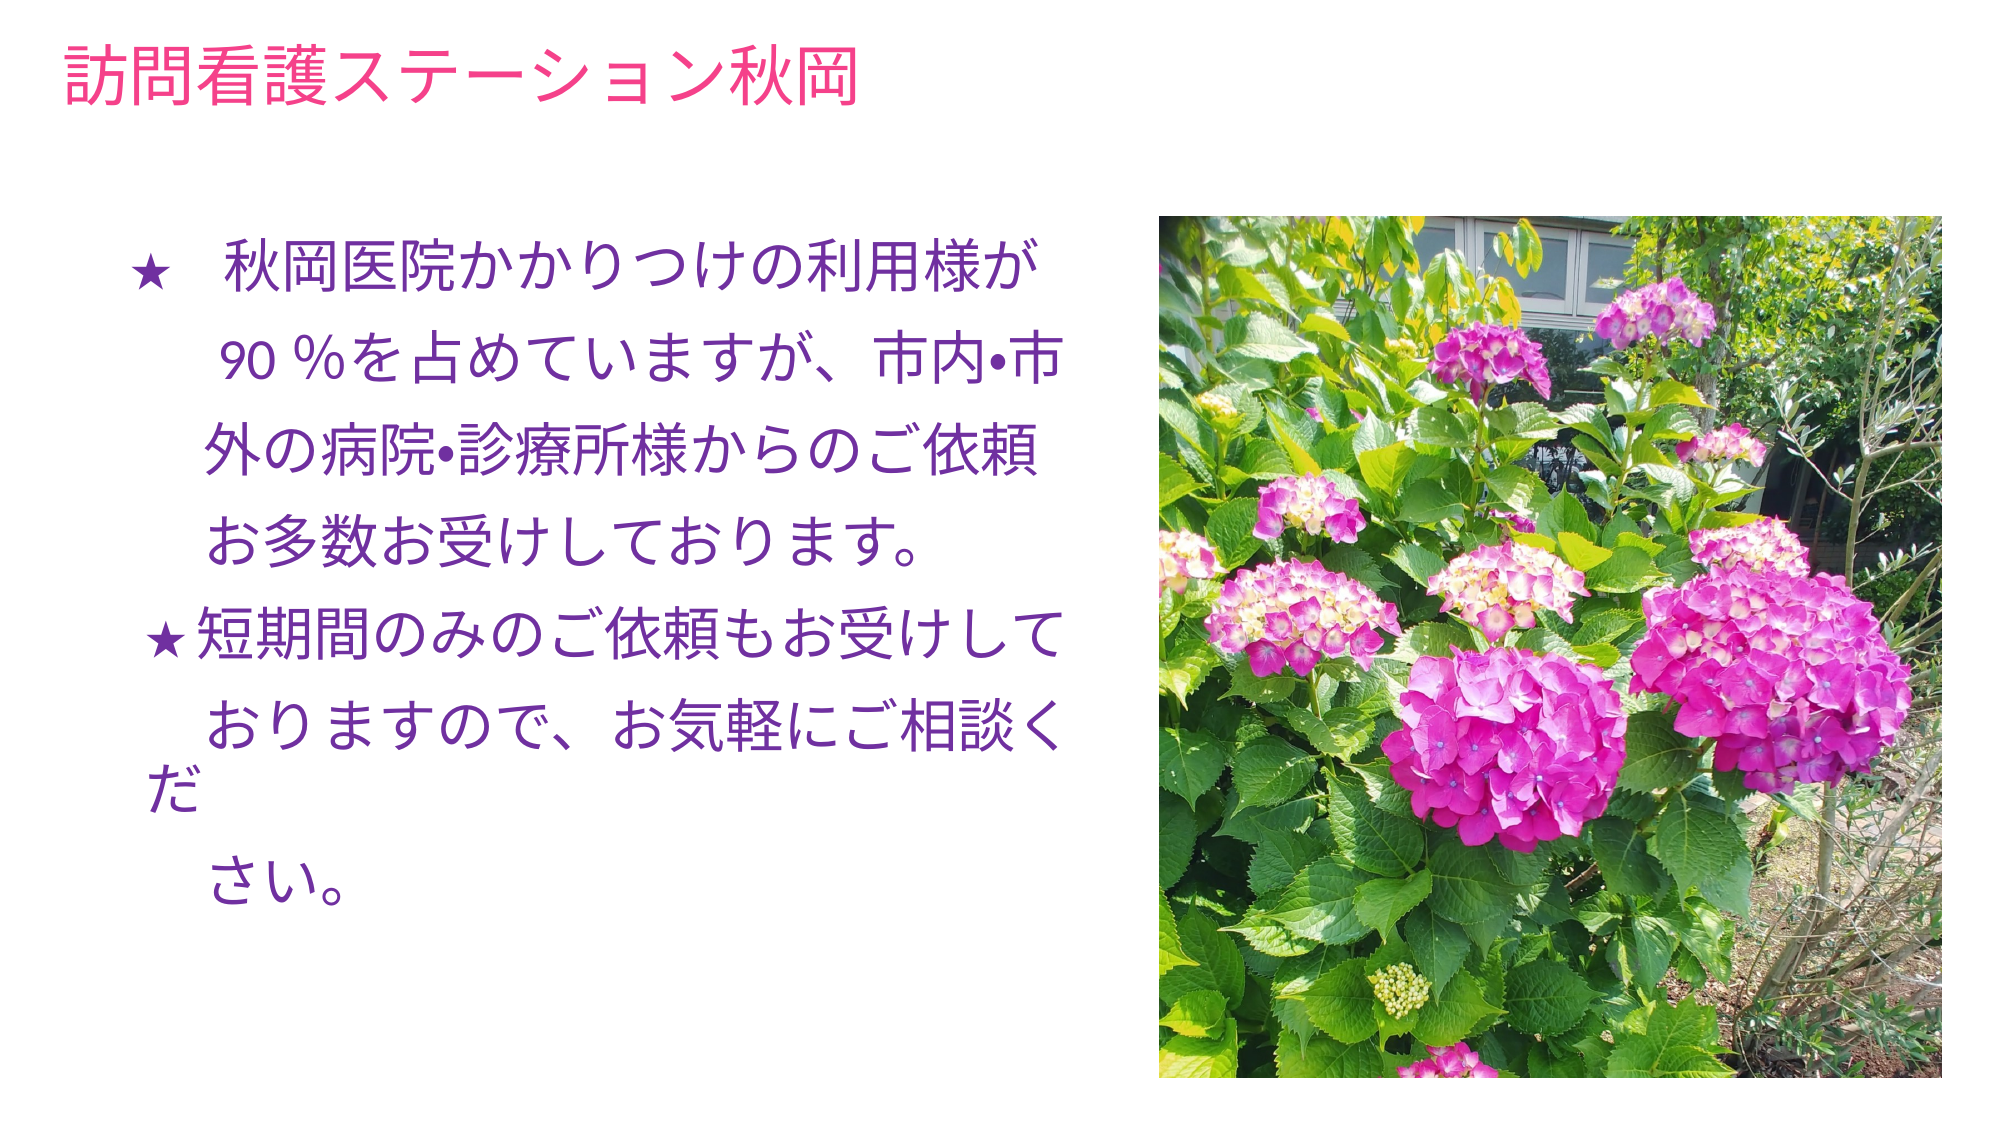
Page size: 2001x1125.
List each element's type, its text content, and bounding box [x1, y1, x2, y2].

list ★ 秋岡医院かかりつけの利用様が 90％を占めていますが、市内・市 外の病院・診療所様からのご依頼 お多数お受けしております。 ★短期間のみのご依頼もお受けして おりますので、お気軽にご相談くだ さい。 [130, 155, 1085, 941]
picture [1158, 216, 1942, 1079]
text_box 訪問看護ステーション秋岡 [47, 35, 1436, 132]
